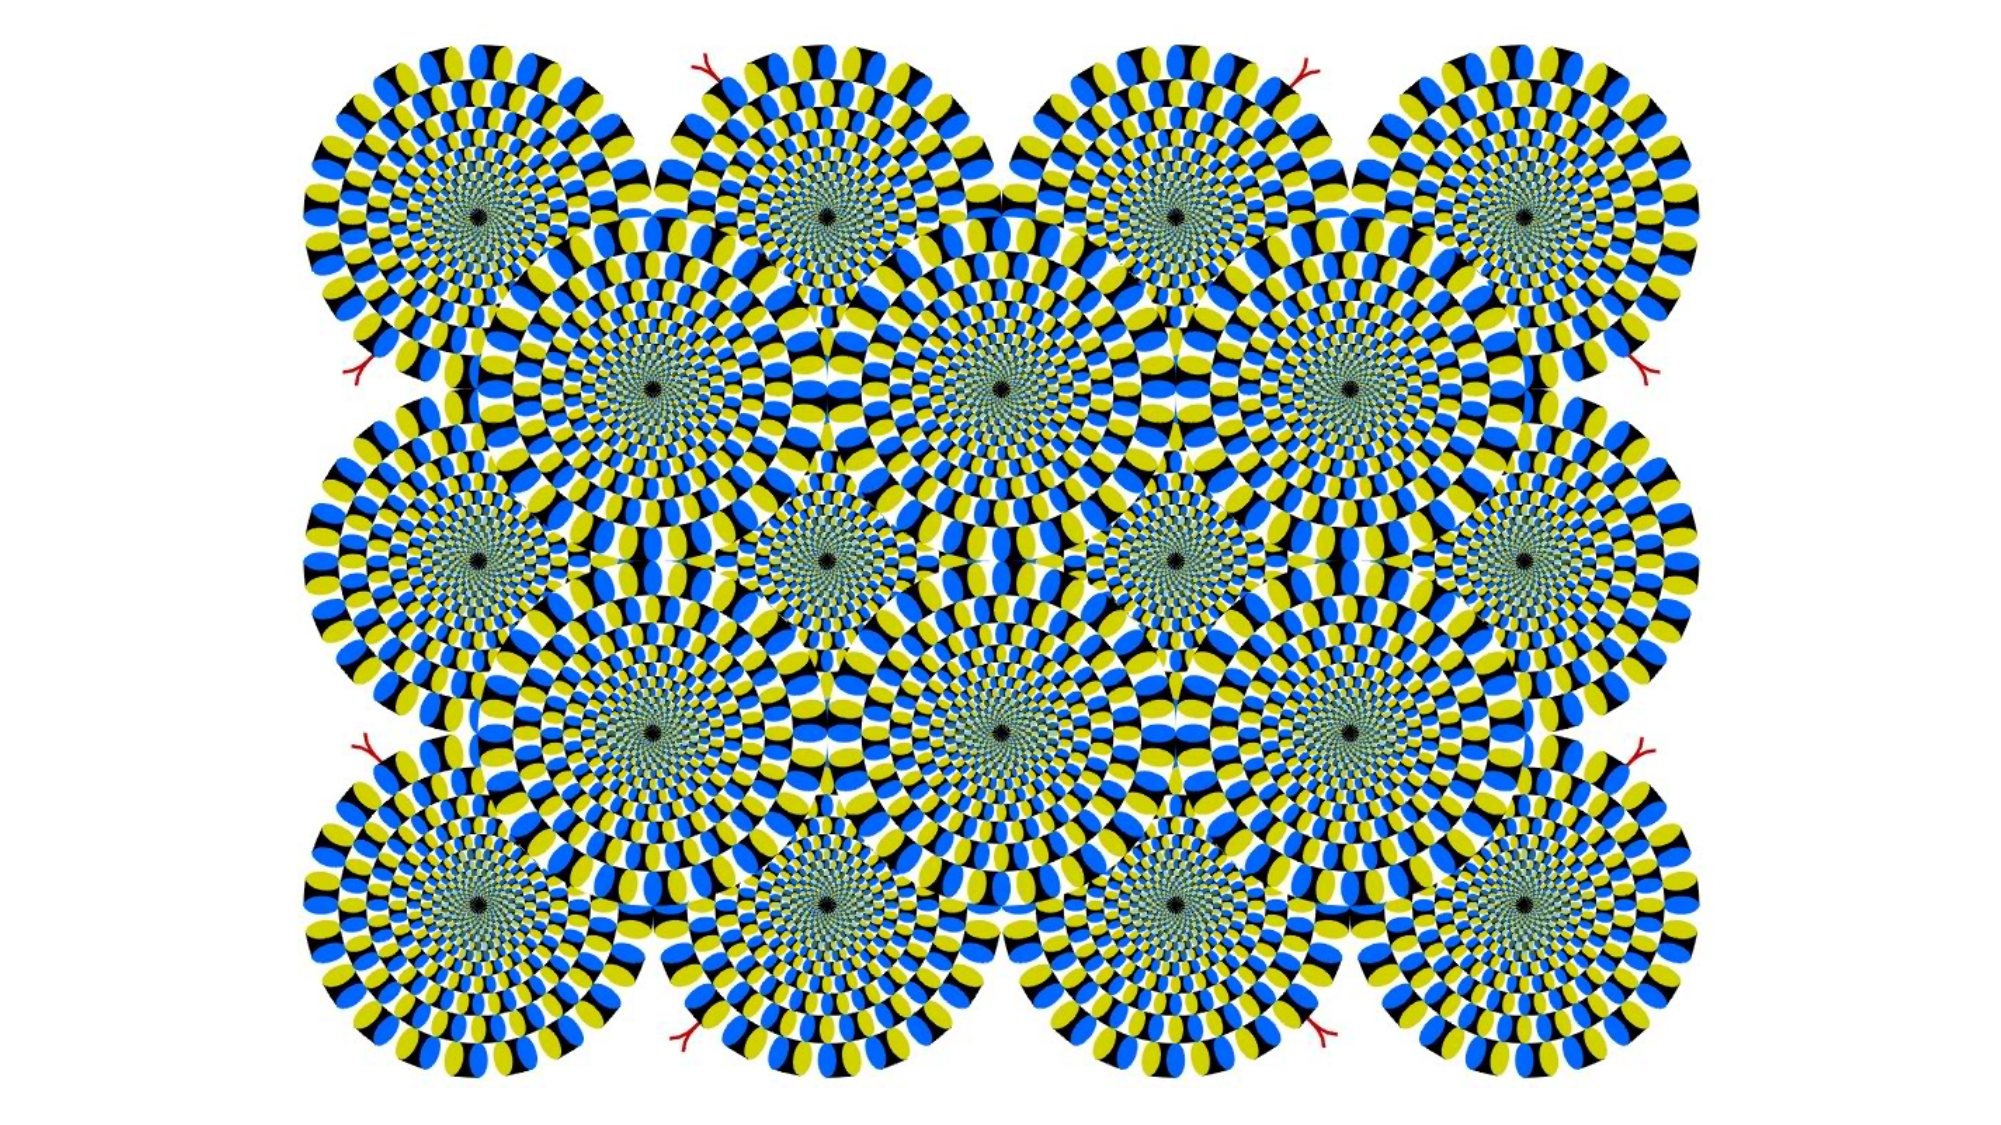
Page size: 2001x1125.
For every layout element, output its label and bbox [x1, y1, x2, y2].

picture [274, 24, 1713, 1088]
